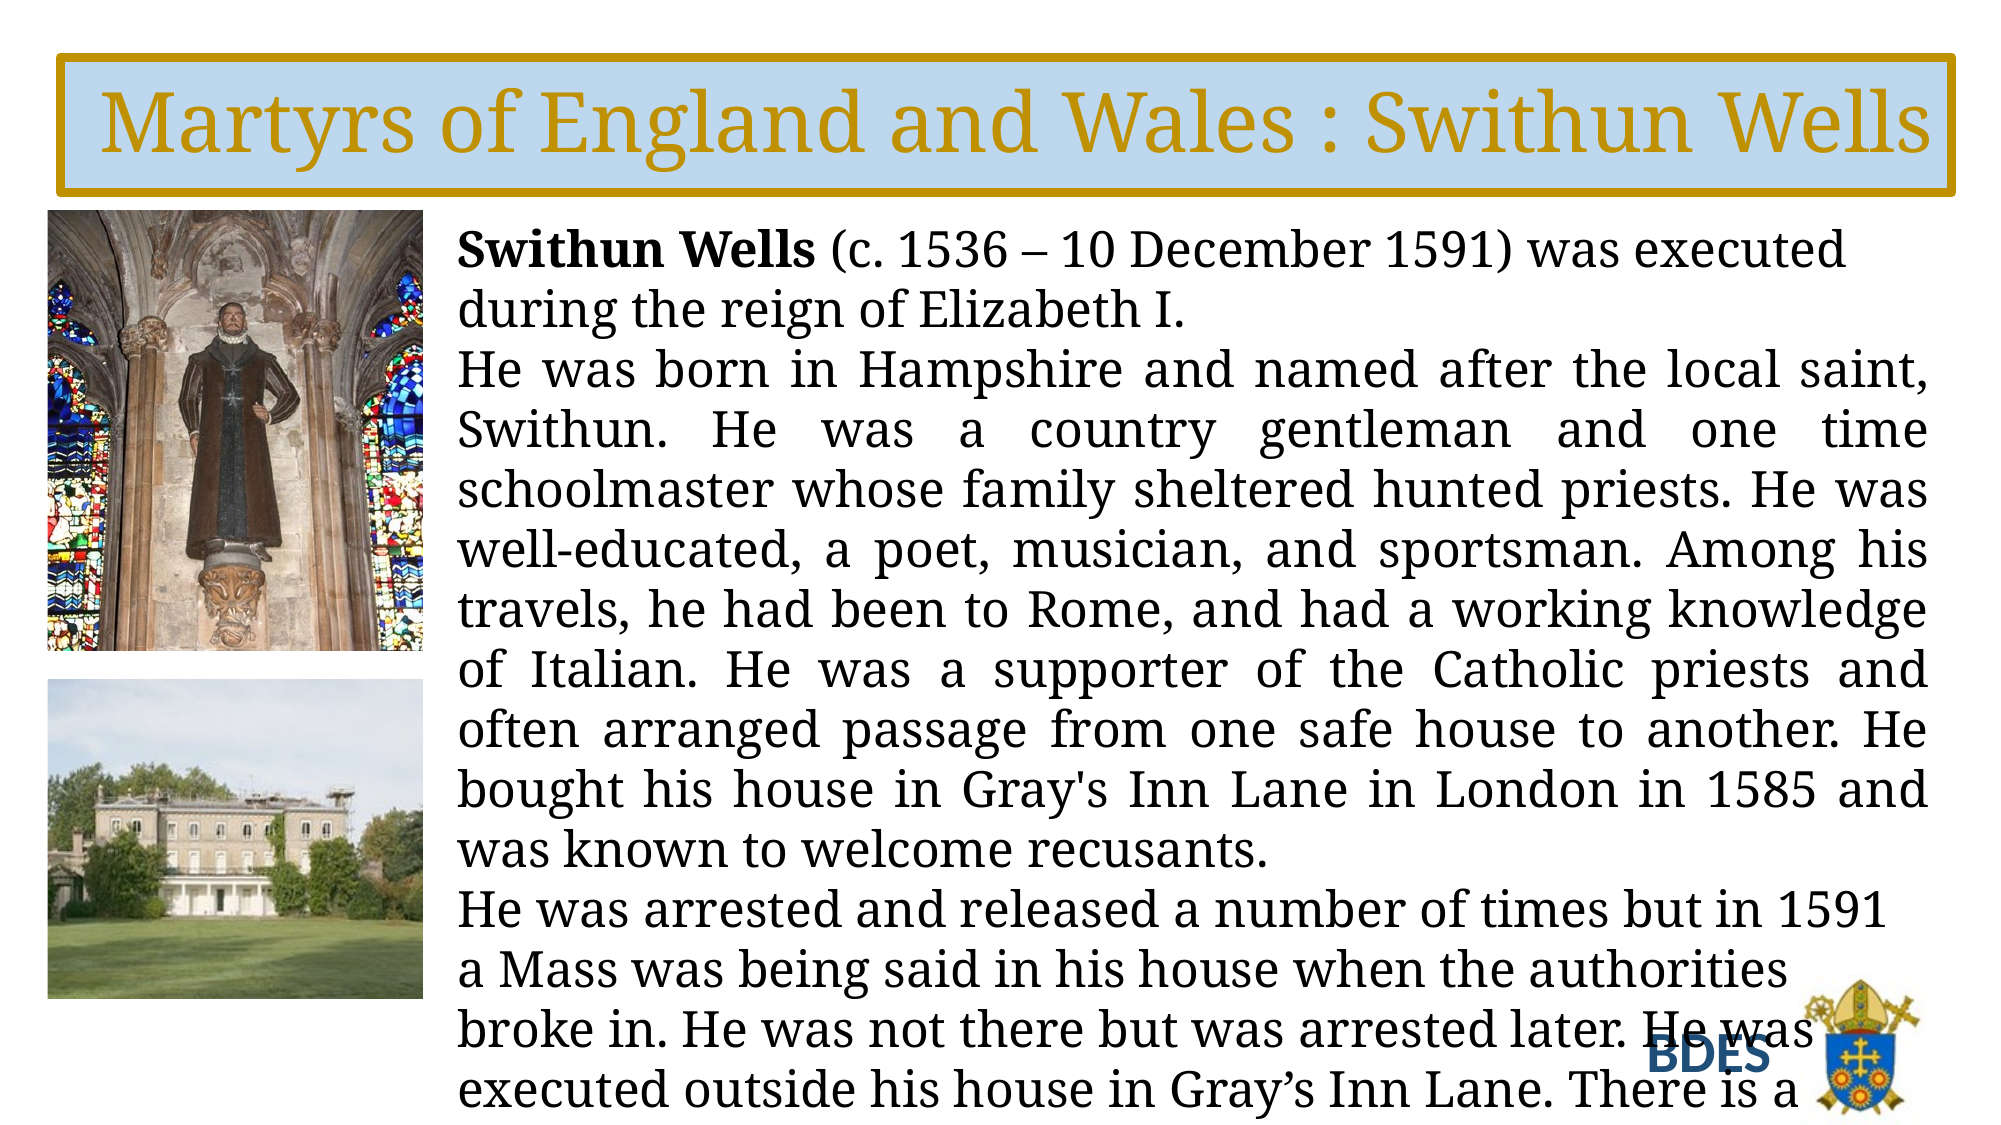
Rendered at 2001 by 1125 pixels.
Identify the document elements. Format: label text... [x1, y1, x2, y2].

picture [47, 209, 423, 651]
picture [1799, 974, 1926, 1125]
picture [47, 679, 423, 999]
text_box Swithun Wells (c. 1536 – 10 December 1591) was executed during the reign of Elizabeth I. He was born in Hampshire and named after the local saint, Swithun. He was a country gentleman and one time schoolmaster whose family sheltered hunted priests. He was well-educated, a poet, musician, and sportsman. Among his travels, he had been to Rome, and had a working knowledge of Italian. He was a supporter of the Catholic priests and often arranged passage from one safe house to another. He bought his house in Gray's Inn Lane in London in 1585 and was known to welcome recusants. He was arrested and released a number of times but in 1591 a Mass was being said in his house when the authorities broke in. He was not there but was arrested later. He was executed outside his house in Gray’s Inn Lane. There is a primary school and parish in Hampshire named after him. [442, 209, 1945, 1125]
text_box Martyrs of England and Wales : Swithun Wells [60, 57, 1952, 193]
